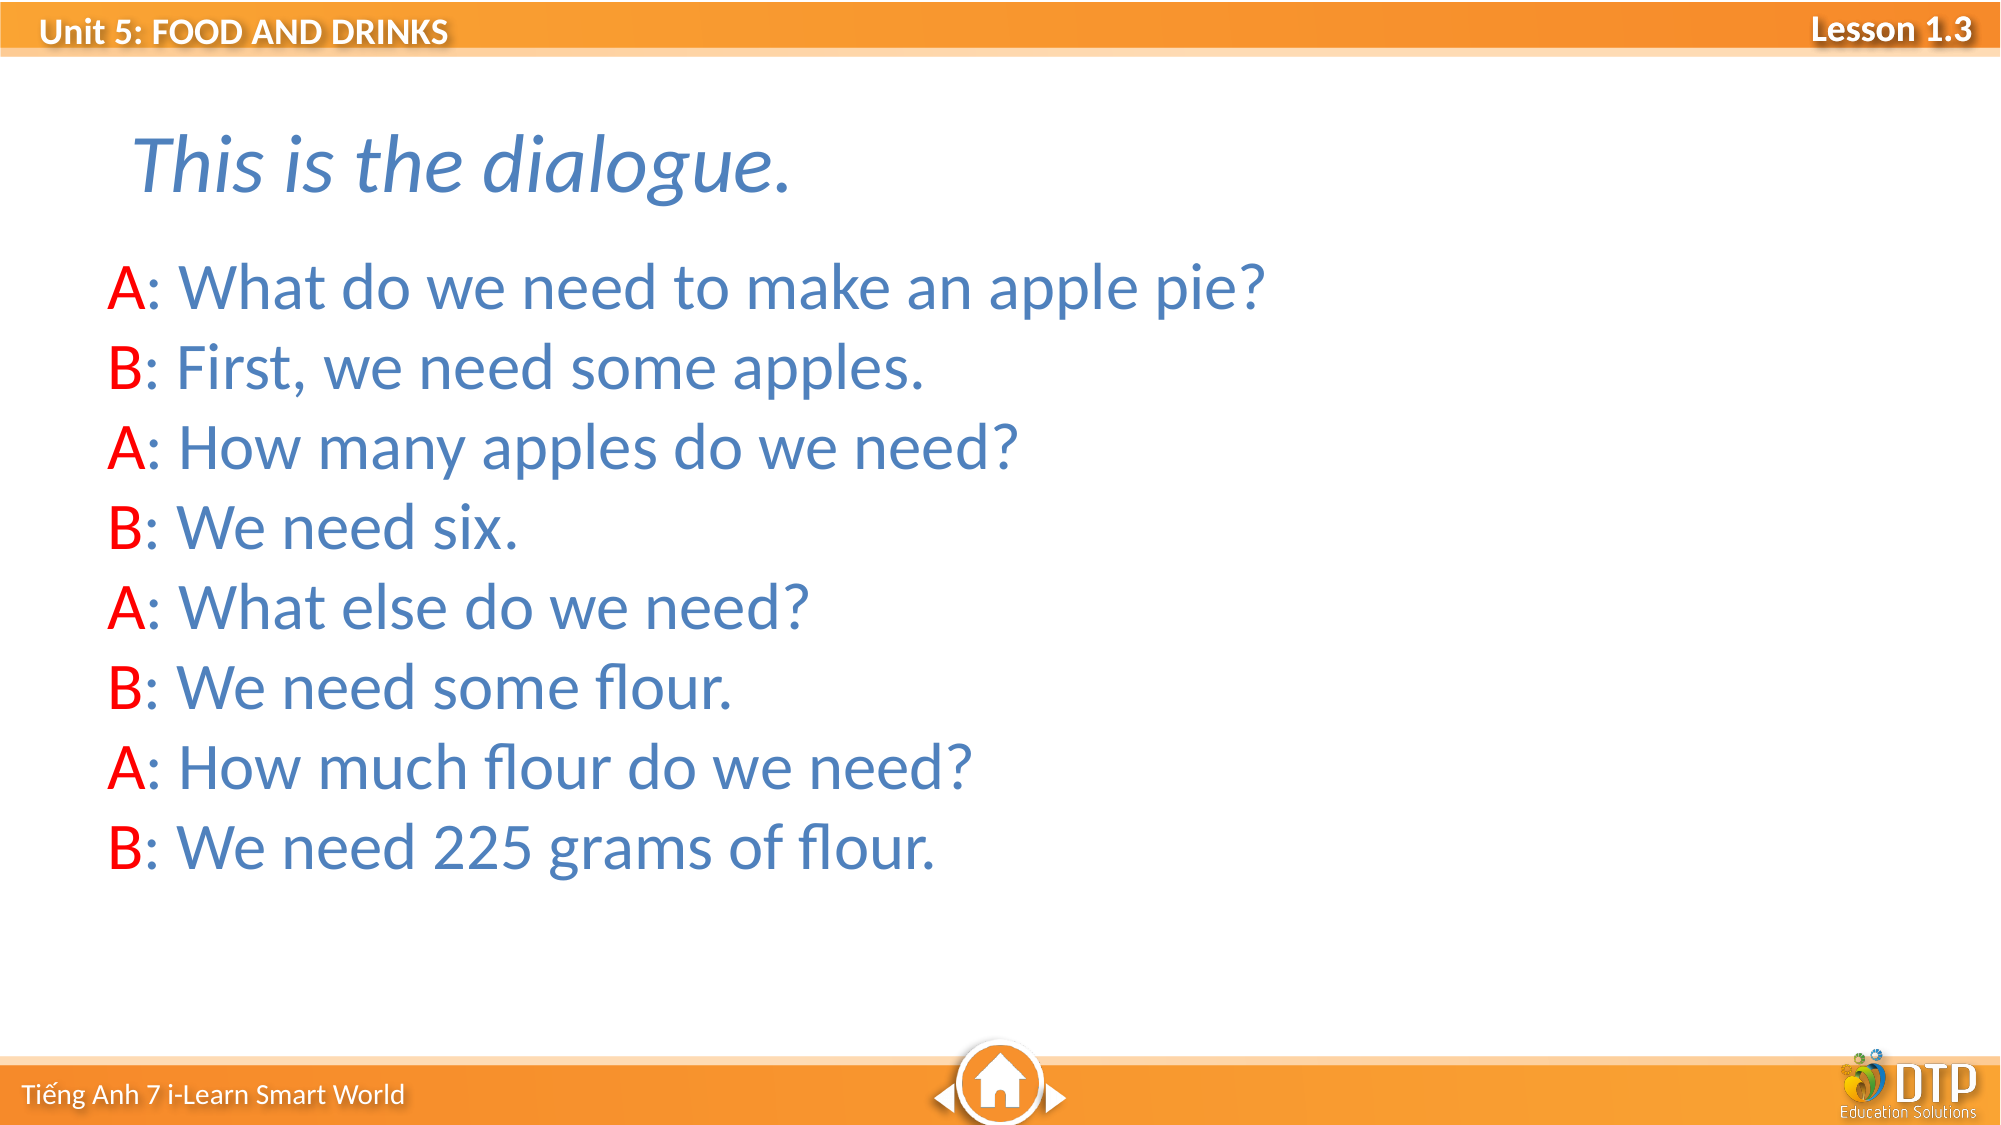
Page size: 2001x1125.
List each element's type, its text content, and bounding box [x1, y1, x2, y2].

text_box This is the dialogue. [115, 101, 1862, 217]
text_box A: What do we need to make an apple pie? B: First, we need some apples. A: How many apples do we need? B: We need six. A: What else do we need? B: We need some flour. A: How much flour do we need? B: We need 225 grams of flour. [92, 235, 1740, 936]
picture [0, 2, 2001, 1125]
